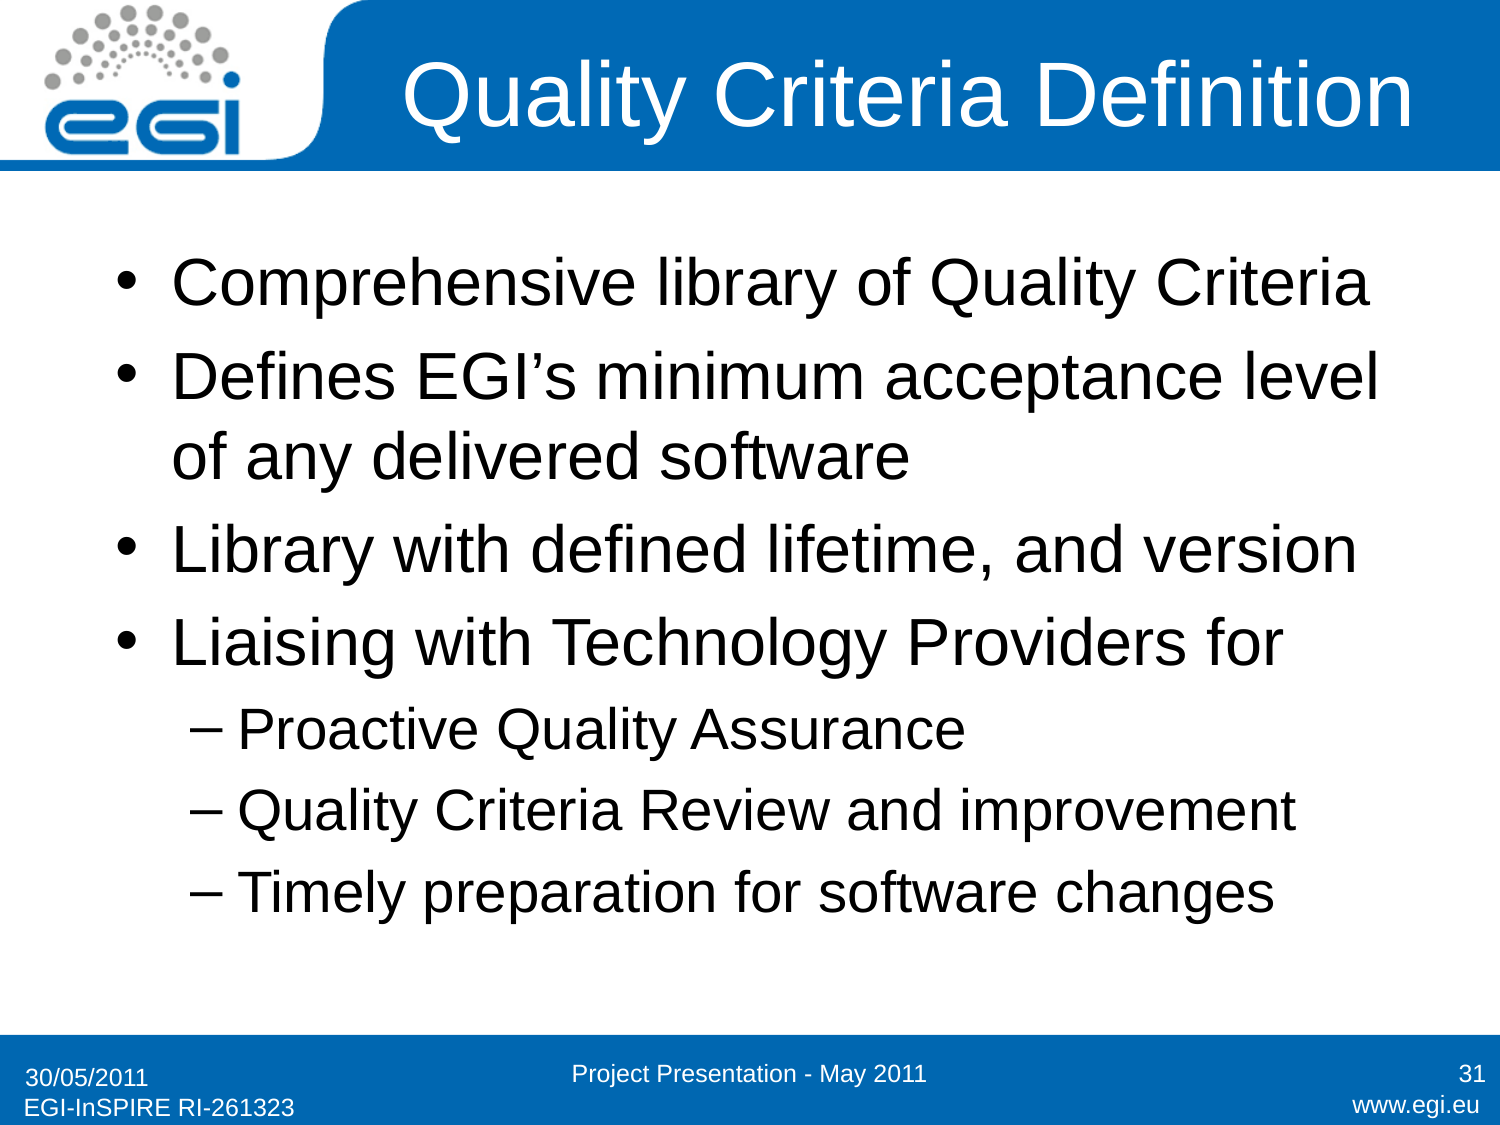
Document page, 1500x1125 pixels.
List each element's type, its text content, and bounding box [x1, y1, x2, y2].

slide_number 31 [1151, 1042, 1500, 1103]
title Quality Criteria Definition [348, 19, 1471, 161]
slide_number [10, 1046, 361, 1106]
picture [0, 0, 1500, 171]
footer Project Presentation - May 2011 [512, 1042, 988, 1103]
list Comprehensive library of Quality Criteria Defines EGI’s minimum acceptance level of any delivered software Library with defined lifetime, and version Liaising with Technology Providers for Proactive Quality Assurance Quality Criteria Review and improvement Timely preparation for software changes [100, 231, 1425, 975]
